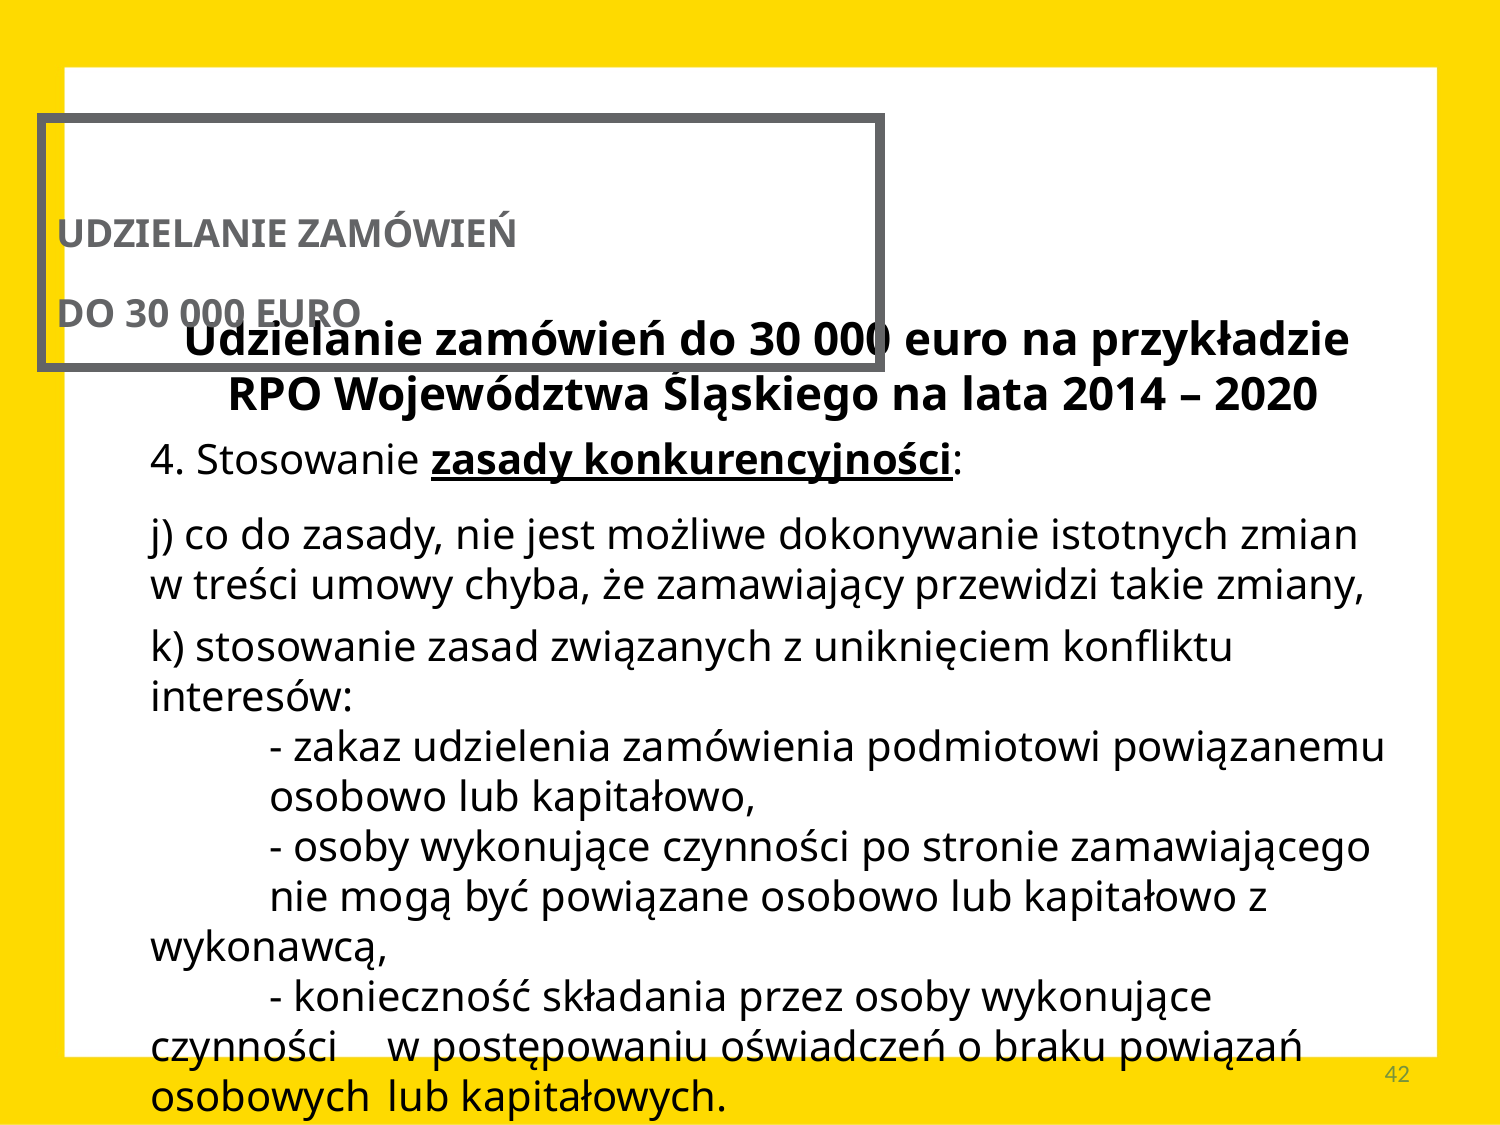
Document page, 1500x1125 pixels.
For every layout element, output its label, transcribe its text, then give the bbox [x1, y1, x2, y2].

picture [0, 0, 1500, 1125]
slide_number 42 [1074, 1042, 1425, 1103]
text_box UDZIELANIE ZAMÓWIEŃ DO 30 000 EURO [41, 118, 880, 368]
text_box Udzielanie zamówień do 30 000 euro na przykładzie RPO Województwa Śląskiego na lata 2014 – 2020 4. Stosowanie zasady konkurencyjności: j) co do zasady, nie jest możliwe dokonywanie istotnych zmian w treści umowy chyba, że zamawiający przewidzi takie zmiany, k) stosowanie zasad związanych z uniknięciem konfliktu interesów: - zakaz udzielenia zamówienia podmiotowi powiązanemu osobowo lub kapitałowo, - osoby wykonujące czynności po stronie zamawiającego nie mogą być powiązane osobowo lub kapitałowo z wykonawcą, - konieczność składania przez osoby wykonujące czynności w postępowaniu oświadczeń o braku powiązań osobowych lub kapitałowych. [135, 302, 1412, 1125]
